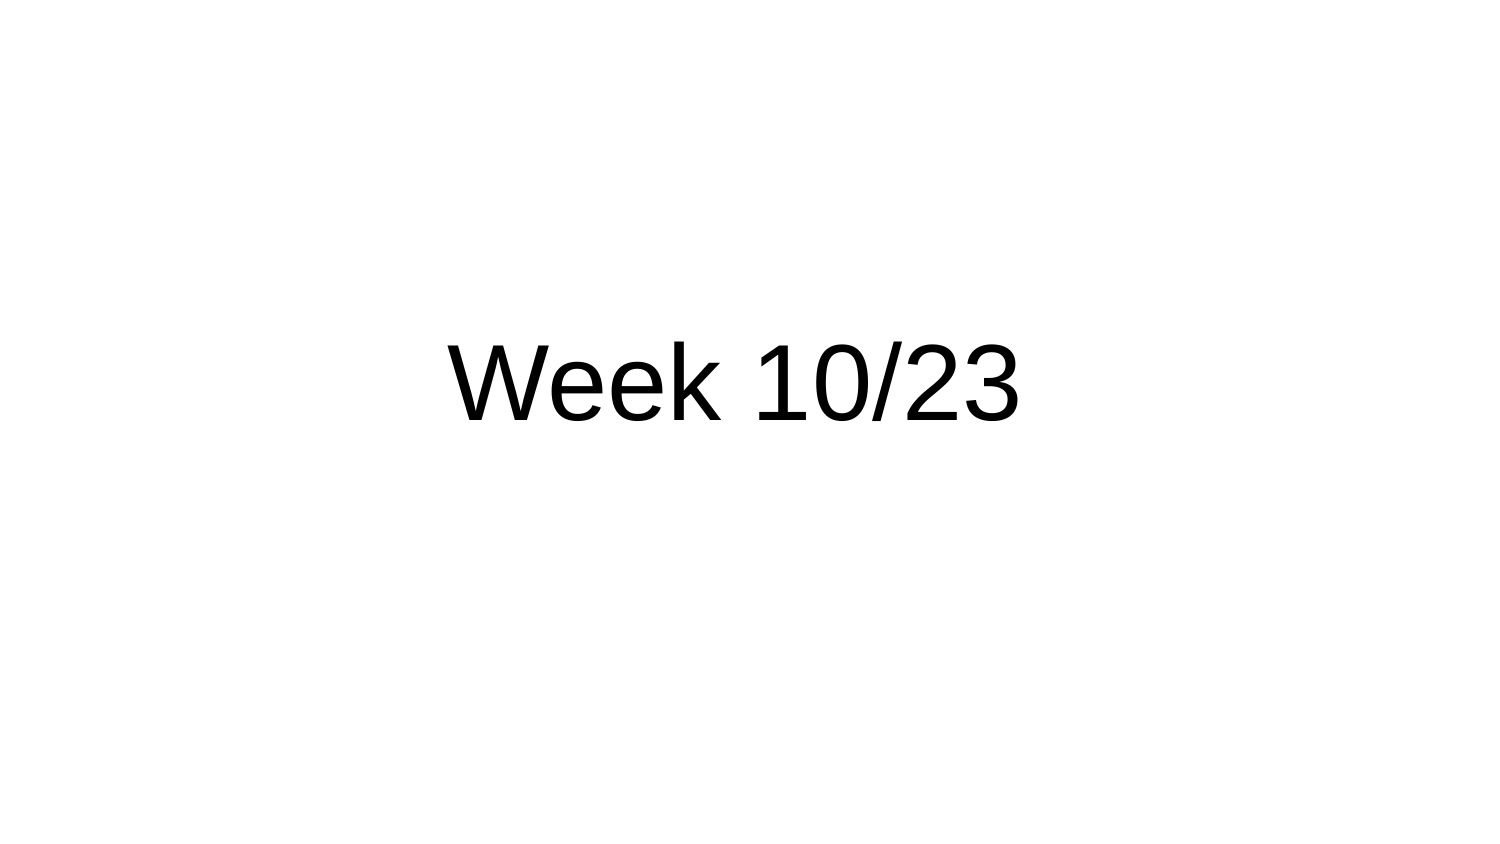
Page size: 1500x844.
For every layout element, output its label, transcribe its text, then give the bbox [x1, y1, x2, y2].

title Week 10/23 [51, 122, 1449, 459]
